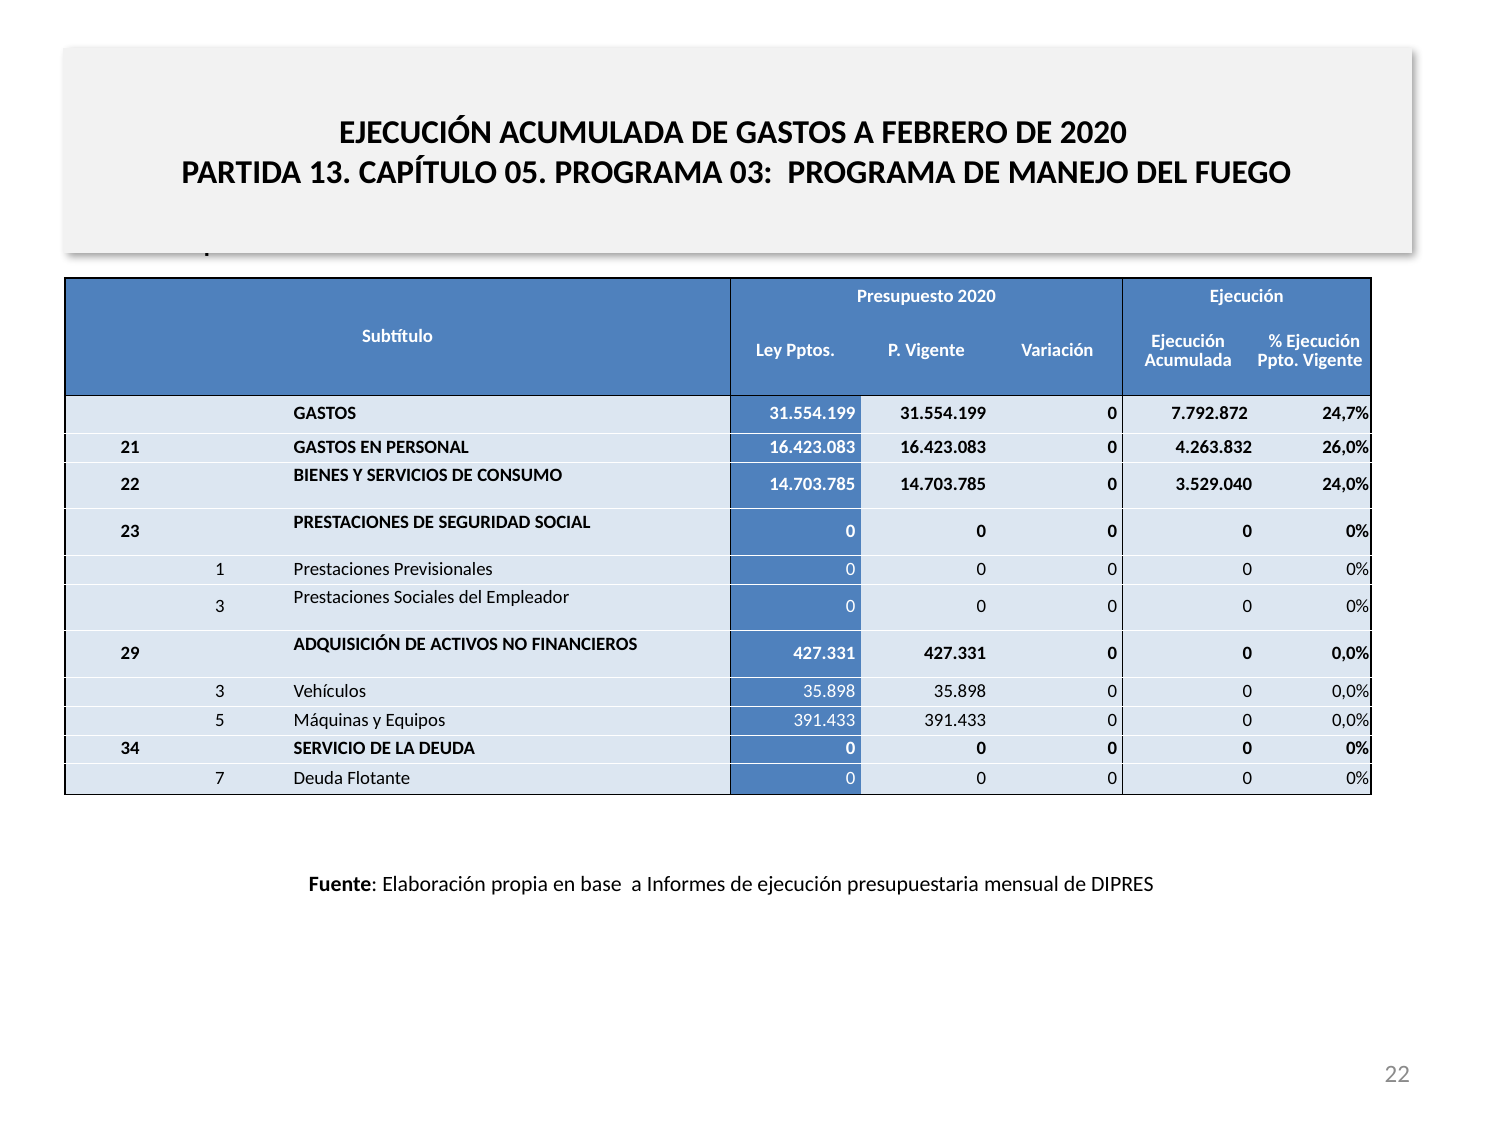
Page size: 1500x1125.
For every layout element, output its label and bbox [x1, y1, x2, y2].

table_cell [1123, 707, 1370, 735]
footer [63, 857, 1400, 909]
table_cell [1123, 434, 1370, 462]
table_cell [66, 434, 730, 462]
table_cell [731, 509, 1122, 555]
table_cell [66, 678, 730, 706]
table_cell [731, 707, 1122, 735]
table_cell [731, 463, 1122, 508]
table_cell [1123, 585, 1370, 630]
table_cell [66, 463, 730, 508]
table_cell [731, 434, 1122, 462]
table_cell [731, 736, 1122, 763]
slide_number [1074, 1042, 1425, 1103]
table_cell [731, 678, 1122, 706]
table_cell [1123, 463, 1370, 508]
table_header [1123, 279, 1370, 307]
table_cell [731, 764, 1122, 794]
table_cell [731, 307, 1122, 395]
table_cell [66, 556, 730, 584]
table_cell [66, 631, 730, 677]
table_cell [1123, 509, 1370, 555]
table_cell [66, 707, 730, 735]
table_cell [66, 764, 730, 794]
table_cell [1123, 764, 1370, 794]
table_cell [1123, 556, 1370, 584]
table_cell [66, 736, 730, 763]
table_cell [66, 396, 730, 433]
table_cell [66, 585, 730, 630]
table_cell [731, 631, 1122, 677]
text_box [64, 253, 1294, 268]
table_cell [1123, 396, 1370, 433]
table_cell [731, 556, 1122, 584]
title [63, 48, 1411, 253]
table_header [731, 279, 1122, 307]
table_header [66, 279, 730, 395]
table_cell [1123, 631, 1370, 677]
table_cell [66, 509, 730, 555]
table_cell [731, 585, 1122, 630]
table_cell [1123, 678, 1370, 706]
table_cell [1123, 736, 1370, 763]
table_cell [731, 396, 1122, 433]
table_cell [1123, 307, 1370, 395]
